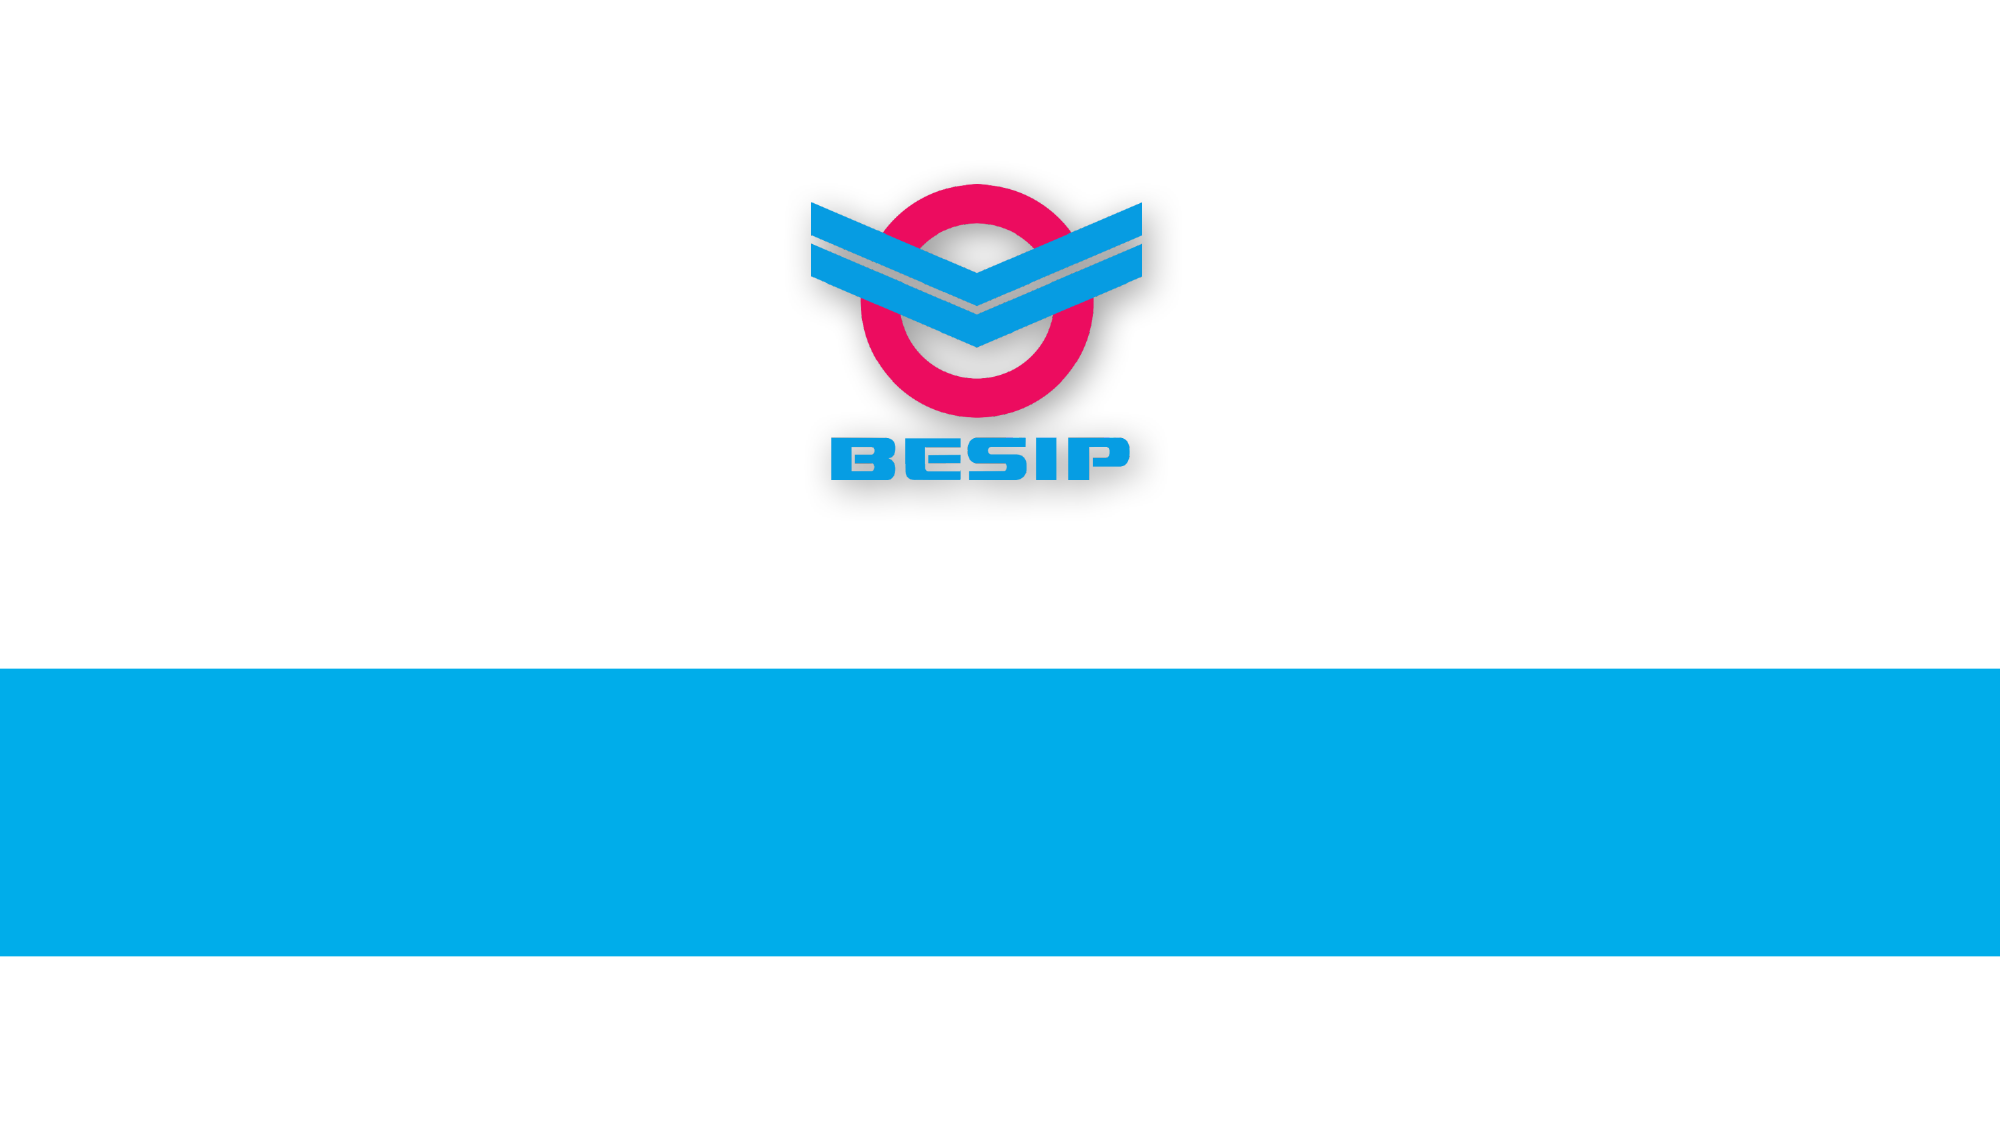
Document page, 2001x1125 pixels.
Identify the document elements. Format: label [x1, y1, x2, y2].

picture [810, 277, 1142, 480]
picture [852, 448, 874, 471]
picture [810, 236, 1142, 314]
text_box [0, 667, 2000, 958]
picture [810, 184, 1142, 272]
